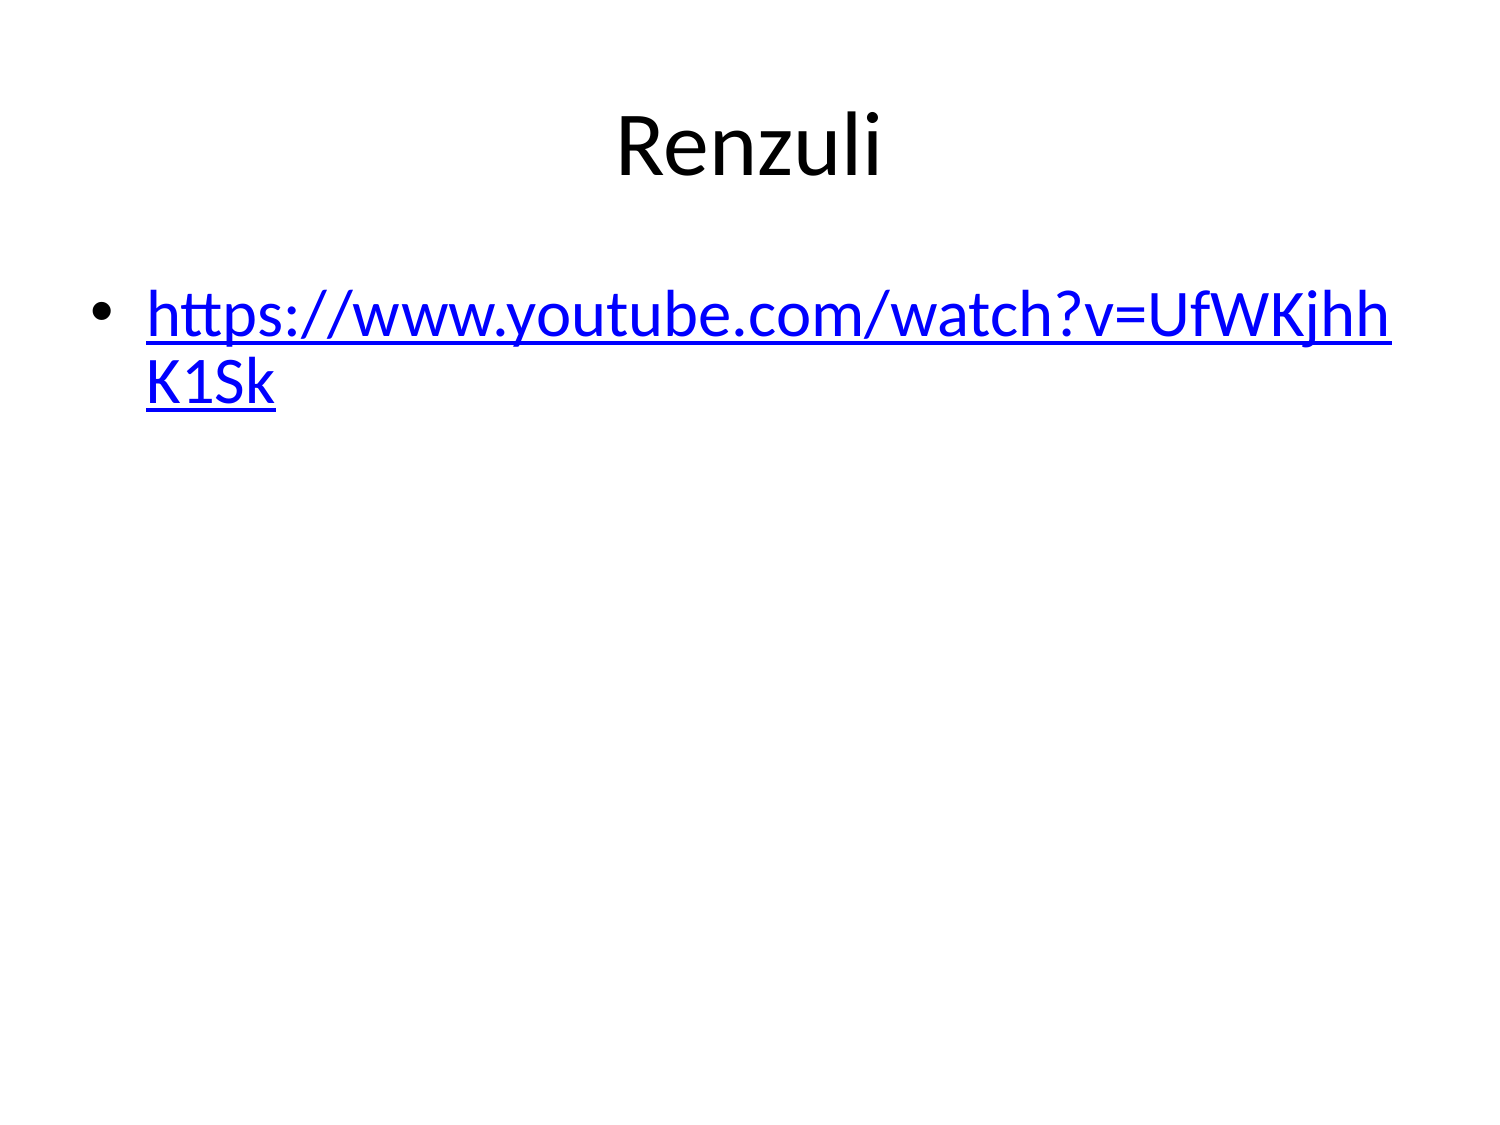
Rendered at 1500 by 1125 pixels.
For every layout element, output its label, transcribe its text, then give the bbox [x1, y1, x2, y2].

title Renzuli [75, 45, 1425, 233]
list https://www.youtube.com/watch?v=UfWKjhhK1Sk [75, 262, 1425, 1005]
